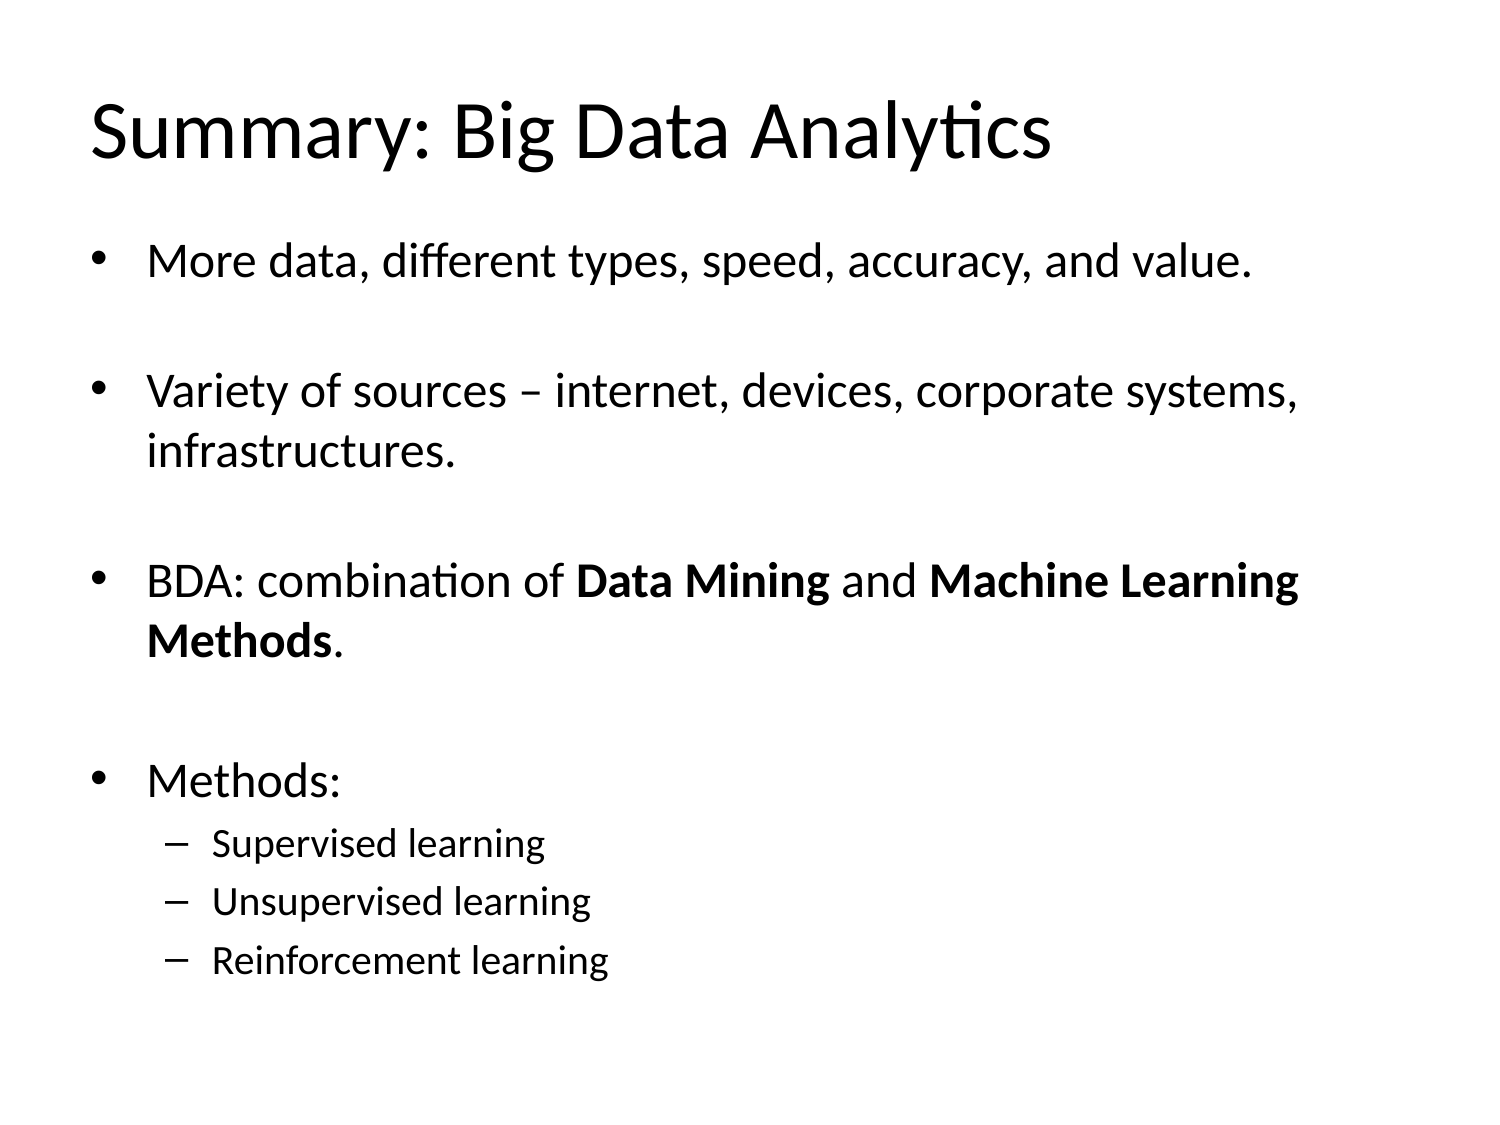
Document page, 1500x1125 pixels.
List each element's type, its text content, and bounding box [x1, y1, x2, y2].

title Summary: Big Data Analytics [75, 30, 1425, 219]
list More data, different types, speed, accuracy, and value. Variety of sources – internet, devices, corporate systems, infrastructures. BDA: combination of Data Mining and Machine Learning Methods. Methods: Supervised learning Unsupervised learning Reinforcement learning [75, 219, 1425, 1005]
